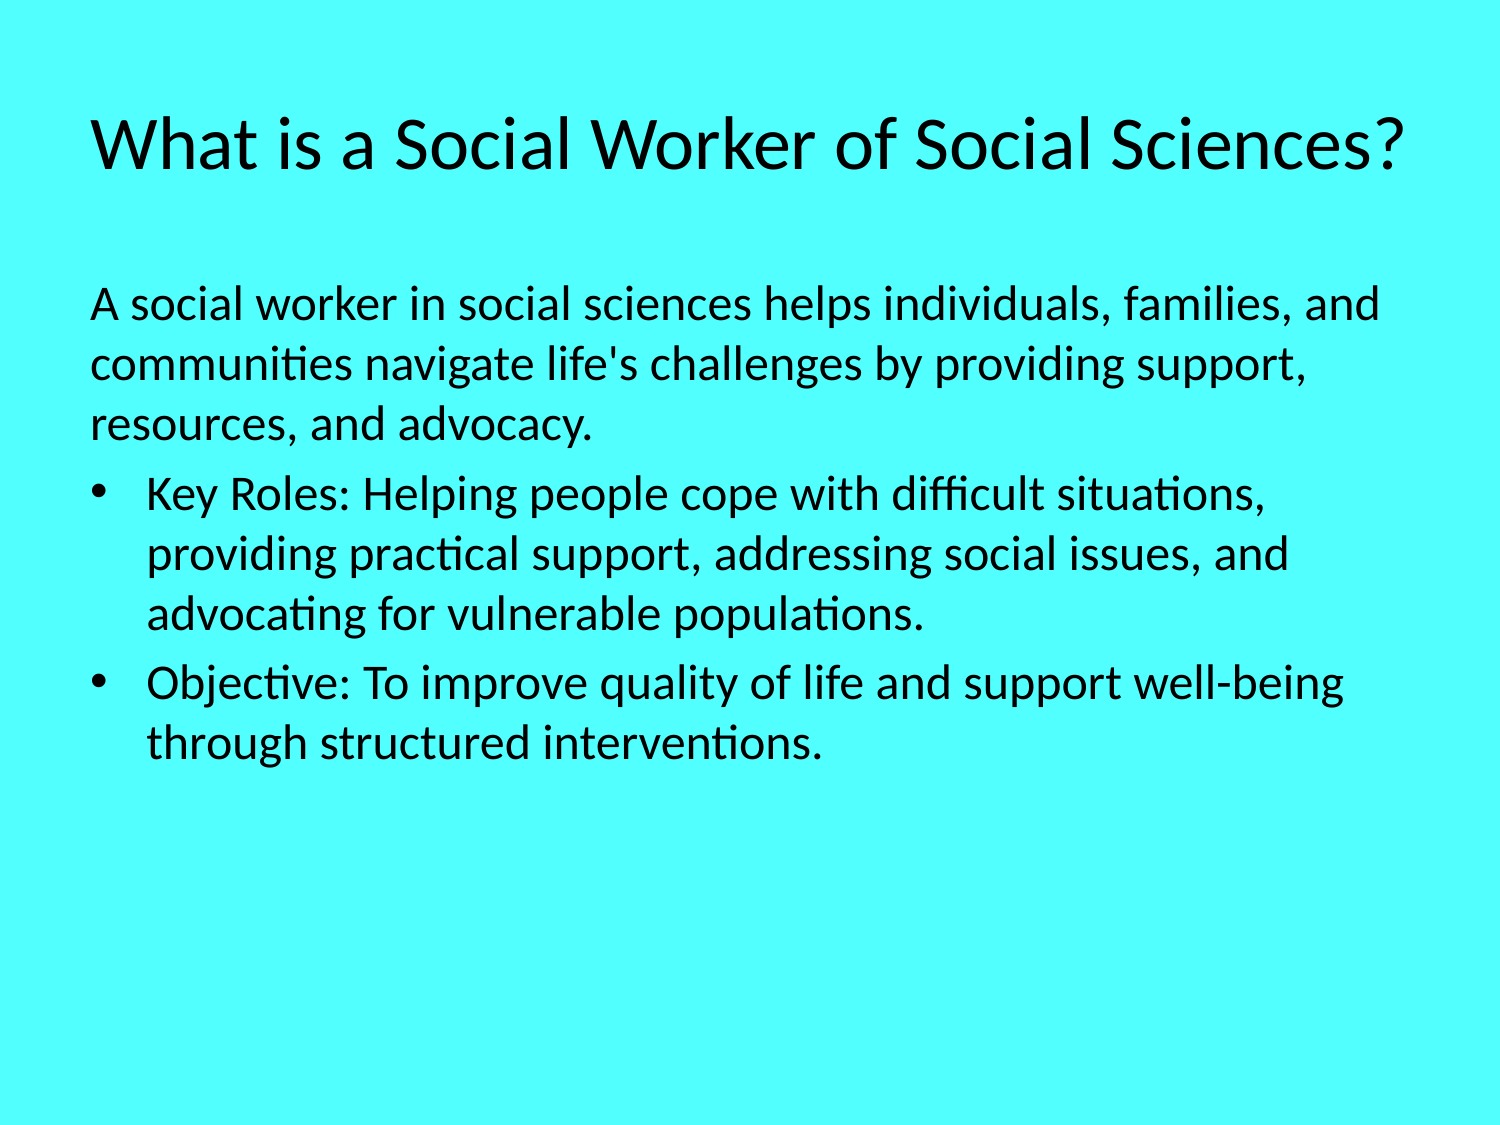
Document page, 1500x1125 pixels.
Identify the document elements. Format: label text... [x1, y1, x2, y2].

list A social worker in social sciences helps individuals, families, and communities navigate life's challenges by providing support, resources, and advocacy. Key Roles: Helping people cope with difficult situations, providing practical support, addressing social issues, and advocating for vulnerable populations. Objective: To improve quality of life and support well-being through structured interventions. [75, 262, 1425, 1005]
title What is a Social Worker of Social Sciences? [75, 45, 1425, 233]
